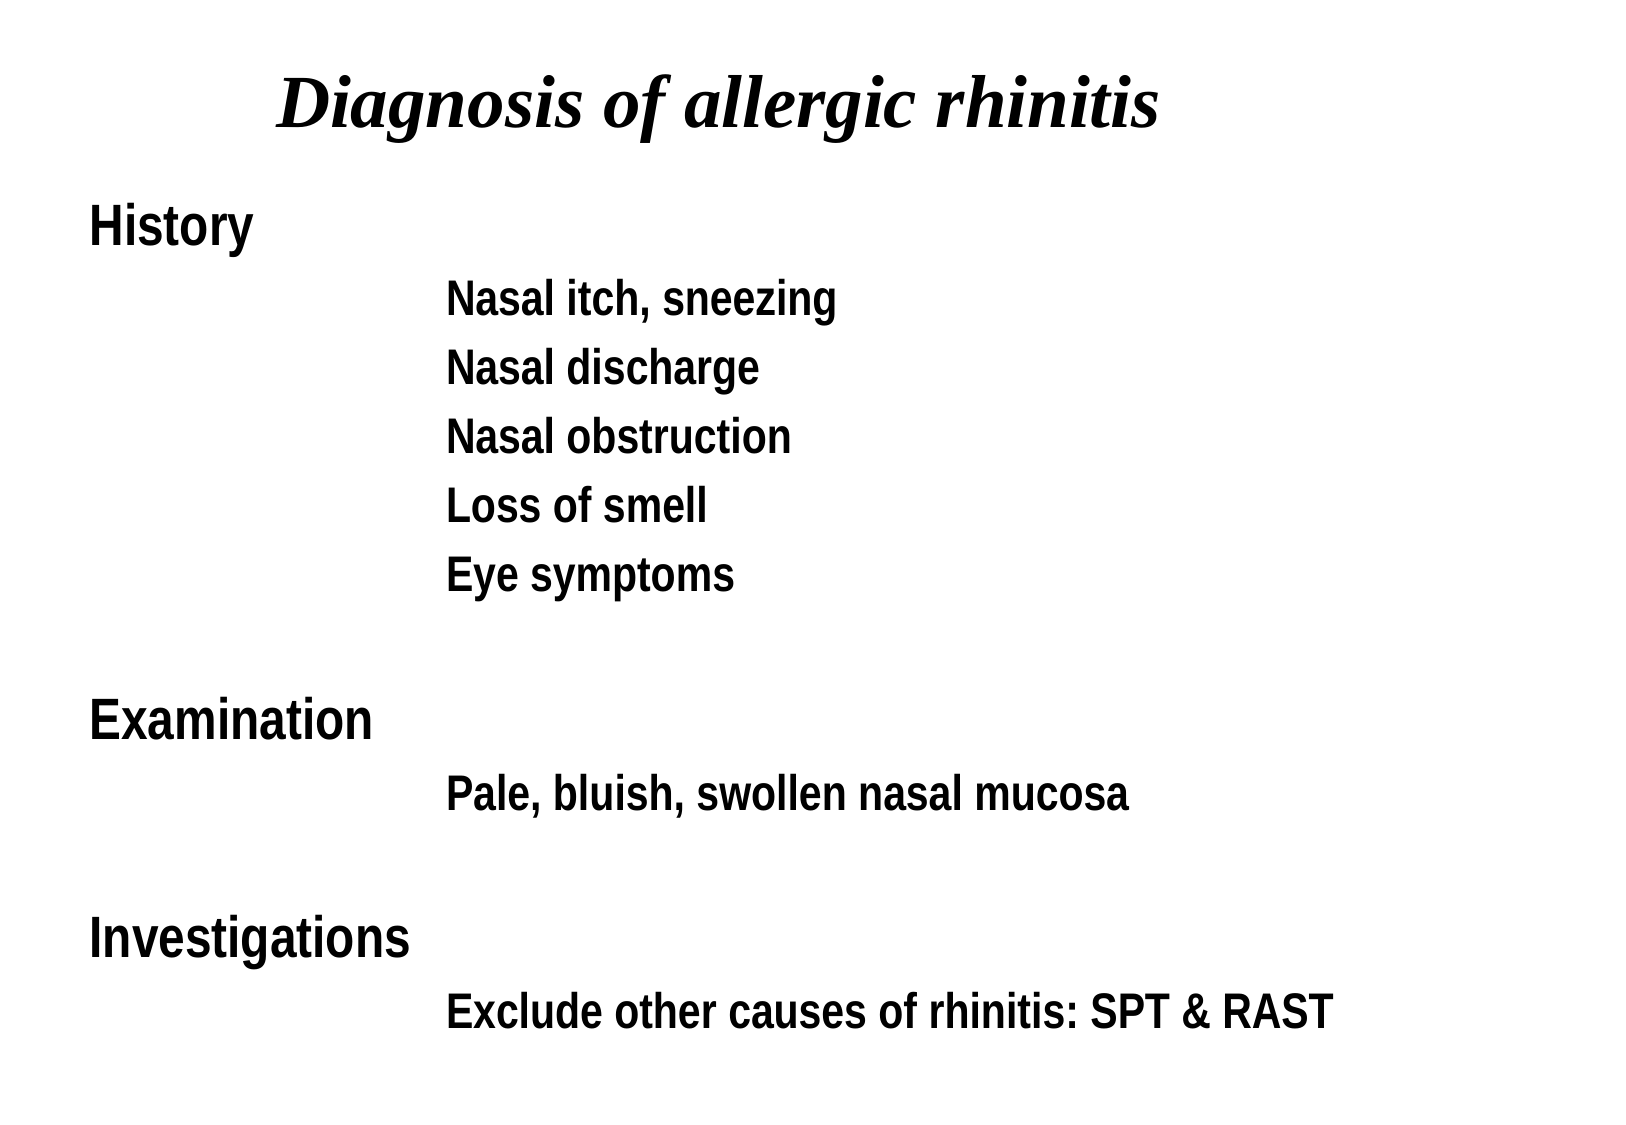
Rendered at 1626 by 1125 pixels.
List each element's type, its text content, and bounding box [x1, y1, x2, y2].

list History Nasal itch, sneezing Nasal discharge Nasal obstruction Loss of smell Eye symptoms Examination Pale, bluish, swollen nasal mucosa Investigations Exclude other causes of rhinitis: SPT & RAST [74, 186, 1576, 1101]
title Diagnosis of allergic rhinitis [136, 49, 1301, 151]
